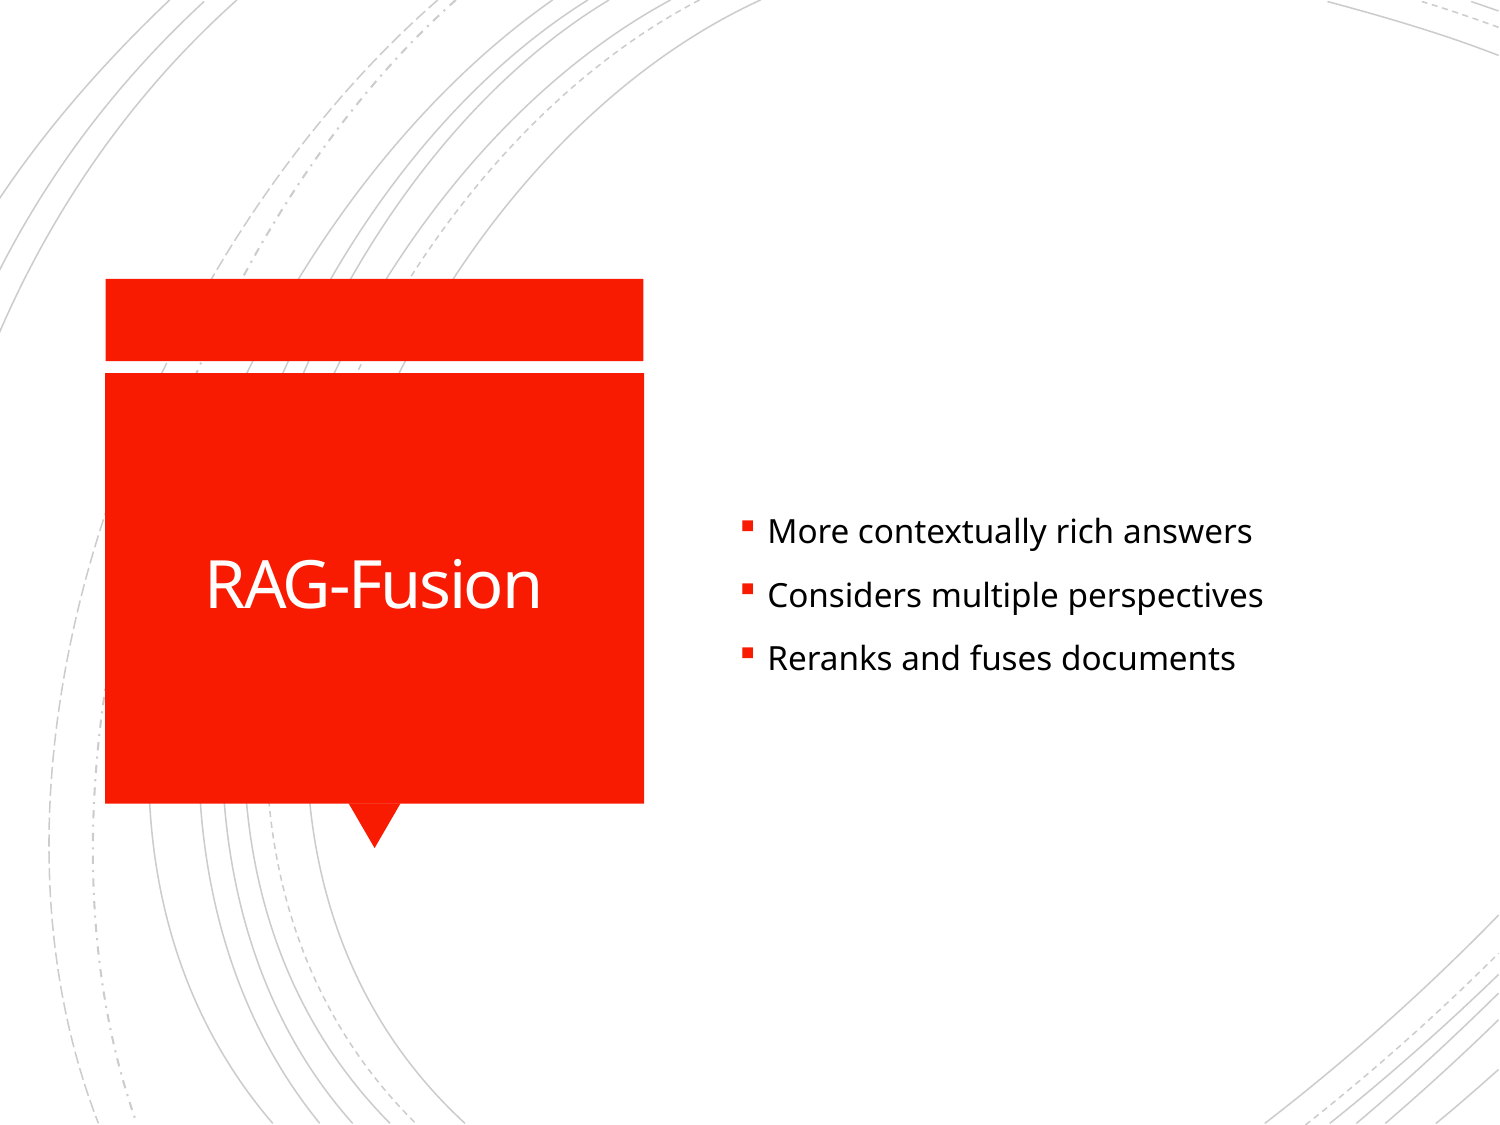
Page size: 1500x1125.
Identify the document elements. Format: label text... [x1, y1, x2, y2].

list More contextually rich answers Considers multiple perspectives Reranks and fuses documents [724, 131, 1396, 993]
title RAG-Fusion [118, 385, 630, 790]
